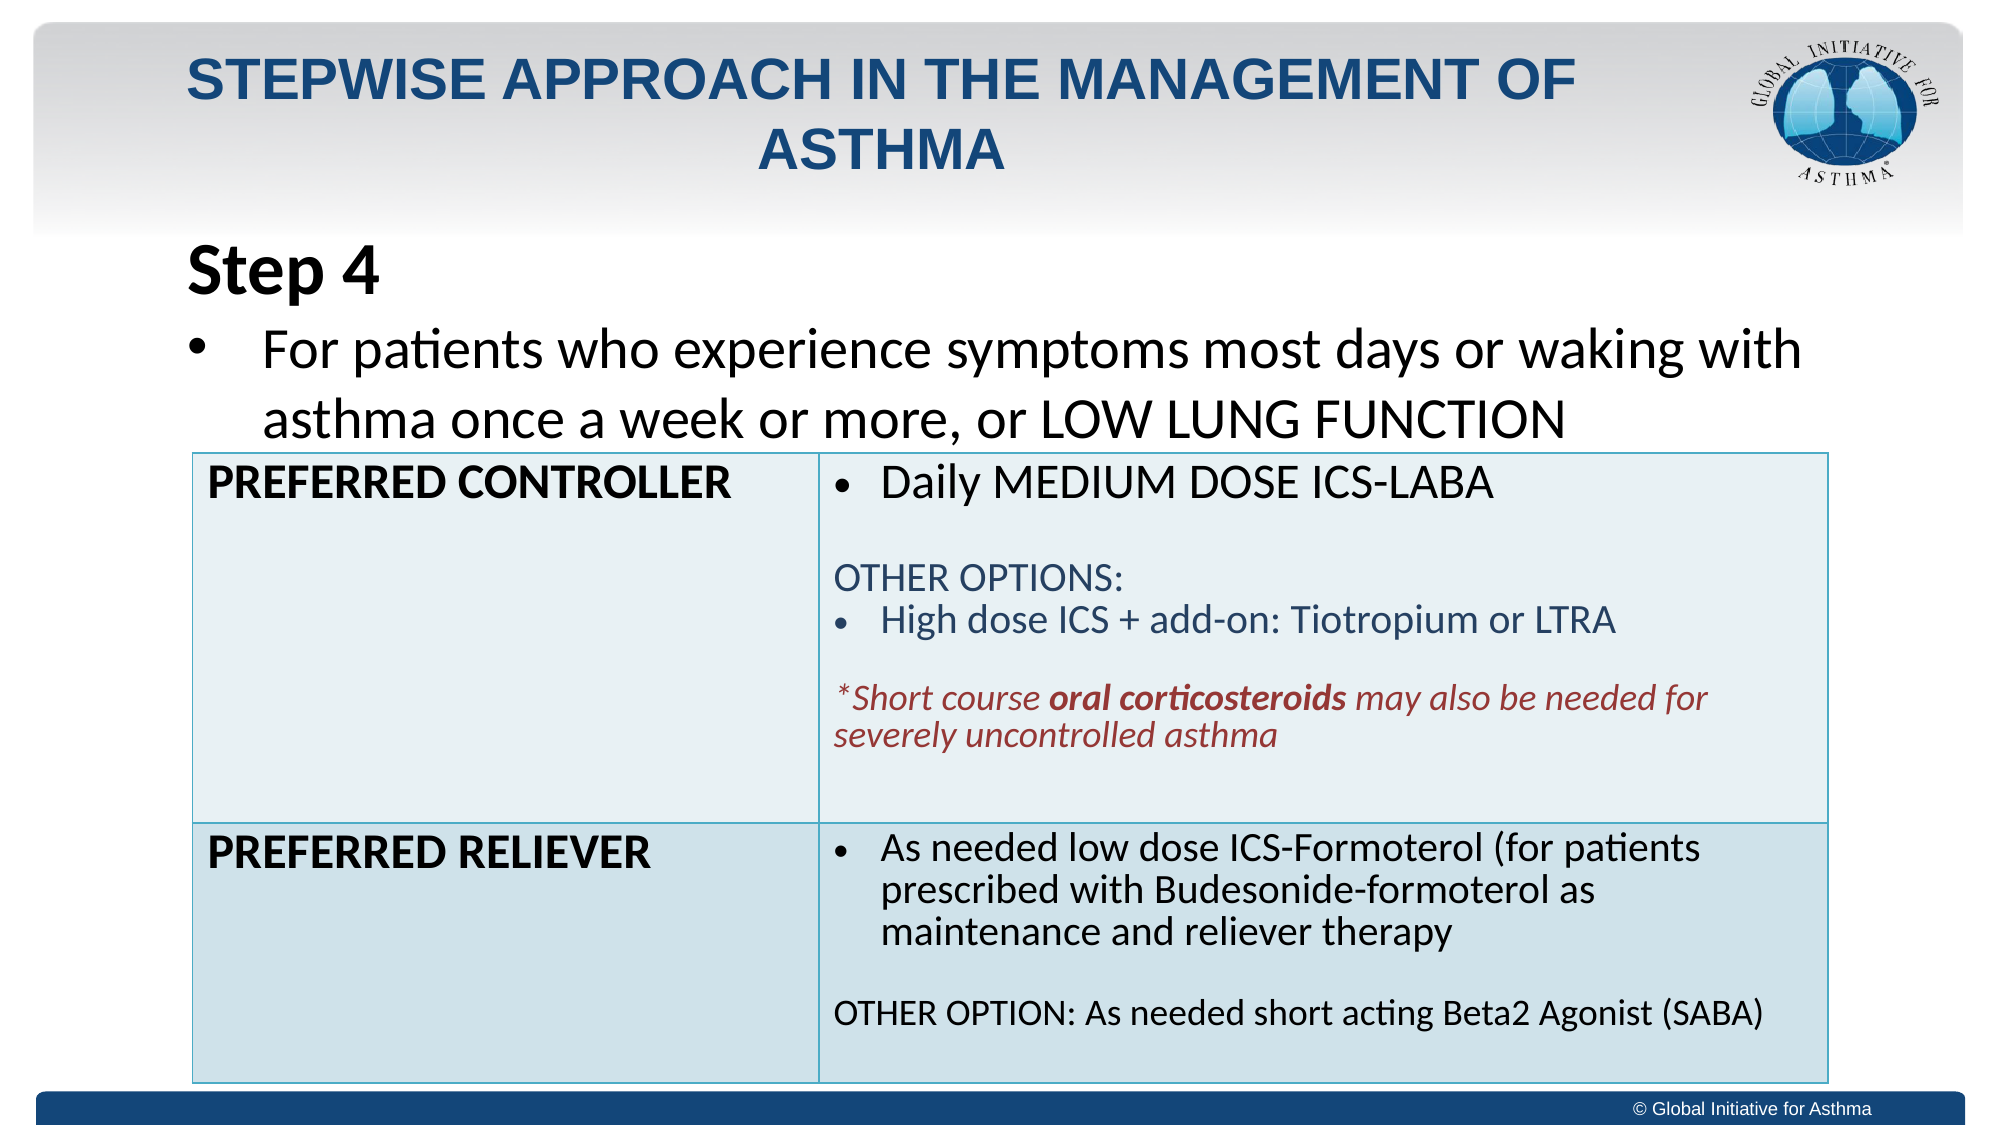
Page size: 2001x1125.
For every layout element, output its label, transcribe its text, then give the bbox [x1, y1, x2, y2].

table_cell PREFERRED RELIEVER [193, 824, 818, 1082]
table_header PREFERRED CONTROLLER [193, 454, 818, 822]
table_cell As needed low dose ICS-Formoterol (for patients prescribed with Budesonide-formoterol as maintenance and reliever therapy OTHER OPTION: As needed short acting Beta2 Agonist (SABA) [820, 824, 1827, 1082]
text_box Step 4 For patients who experience symptoms most days or waking with asthma once a week or more, or LOW LUNG FUNCTION [172, 212, 1848, 897]
table_header Daily MEDIUM DOSE ICS-LABA OTHER OPTIONS: High dose ICS + add-on: Tiotropium or LTRA *Short course oral corticosteroids may also be needed for severely uncontrolled asthma [820, 454, 1827, 822]
picture [33, 22, 1963, 269]
title STEPWISE APPROACH IN THE MANAGEMENT OF ASTHMA [37, 41, 1700, 195]
